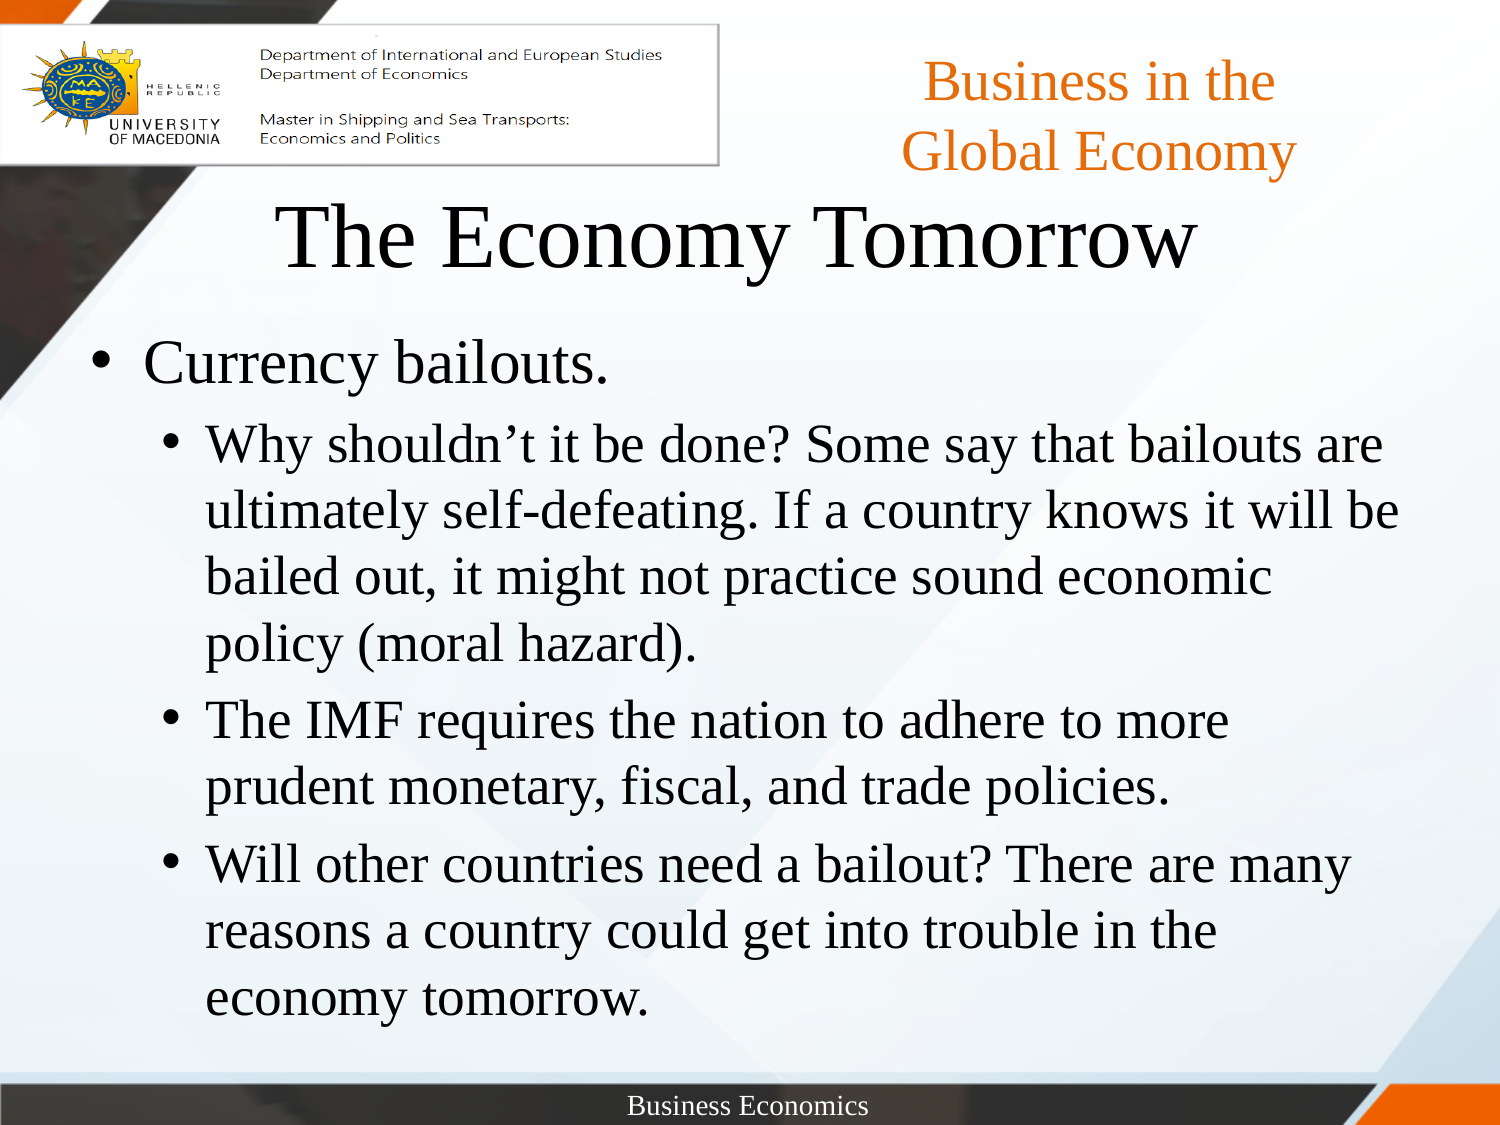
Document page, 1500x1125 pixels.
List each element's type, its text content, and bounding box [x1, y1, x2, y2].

text_box Business in the Global Economy [849, 50, 1350, 175]
list Currency bailouts. Why shouldn’t it be done? Some say that bailouts are ultimately self-defeating. If a country knows it will be bailed out, it might not practice sound economic policy (moral hazard). The IMF requires the nation to adhere to more prudent monetary, fiscal, and trade policies. Will other countries need a bailout? There are many reasons a country could get into trouble in the economy tomorrow. [74, 312, 1426, 1038]
text_box Business Economics [0, 1078, 1499, 1125]
title The Economy Tomorrow [62, 137, 1413, 326]
picture [0, 0, 1500, 1125]
